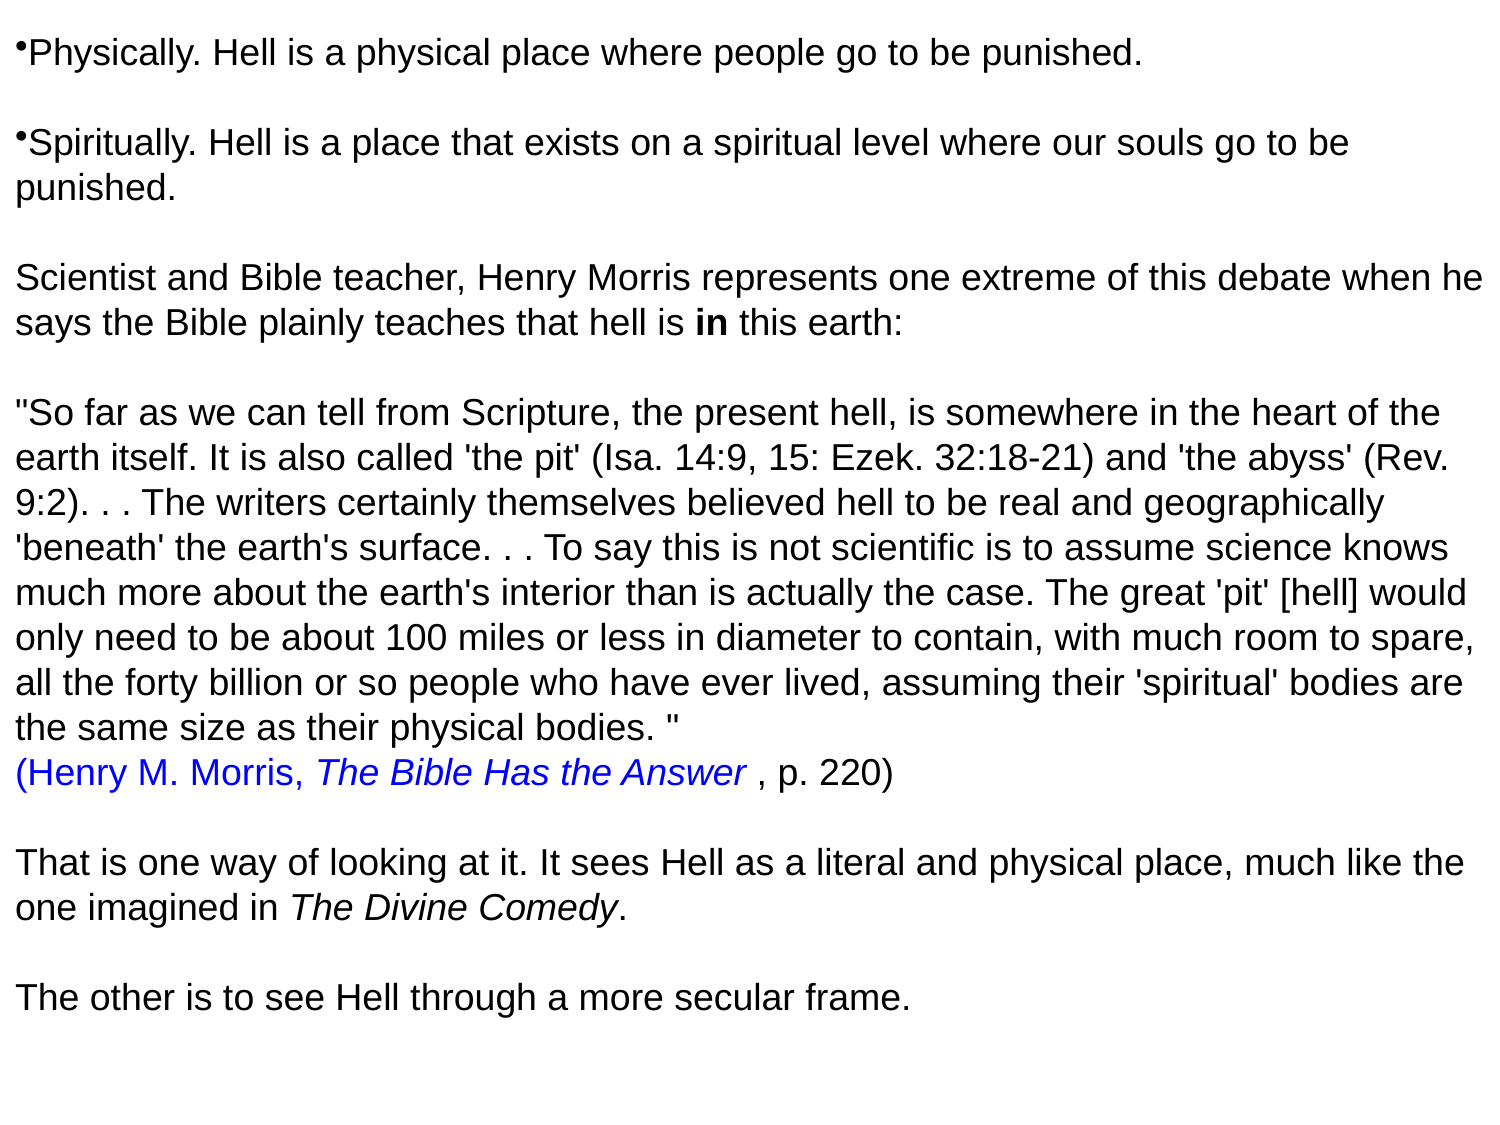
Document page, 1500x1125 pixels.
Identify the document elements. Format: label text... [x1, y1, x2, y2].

text_box What is Hell? Literal Abrahamic Hell: Physically. Hell is a physical place where people go to be punished. Spiritually. Hell is a place that exists on a spiritual level where our souls go to be punished. Scientist and Bible teacher, Henry Morris represents one extreme of this debate when he says the Bible plainly teaches that hell is in this earth: "So far as we can tell from Scripture, the present hell, is somewhere in the heart of the earth itself. It is also called 'the pit' (Isa. 14:9, 15: Ezek. 32:18-21) and 'the abyss' (Rev. 9:2). . . The writers certainly themselves believed hell to be real and geographically 'beneath' the earth's surface. . . To say this is not scientific is to assume science knows much more about the earth's interior than is actually the case. The great 'pit' [hell] would only need to be about 100 miles or less in diameter to contain, with much room to spare, all the forty billion or so people who have ever lived, assuming their 'spiritual' bodies are the same size as their physical bodies. " (Henry M. Morris, The Bible Has the Answer , p. 220) That is one way of looking at it. It sees Hell as a literal and physical place, much like the one imagined in The Divine Comedy. The other is to see Hell through a more secular frame. [0, 0, 1500, 1125]
